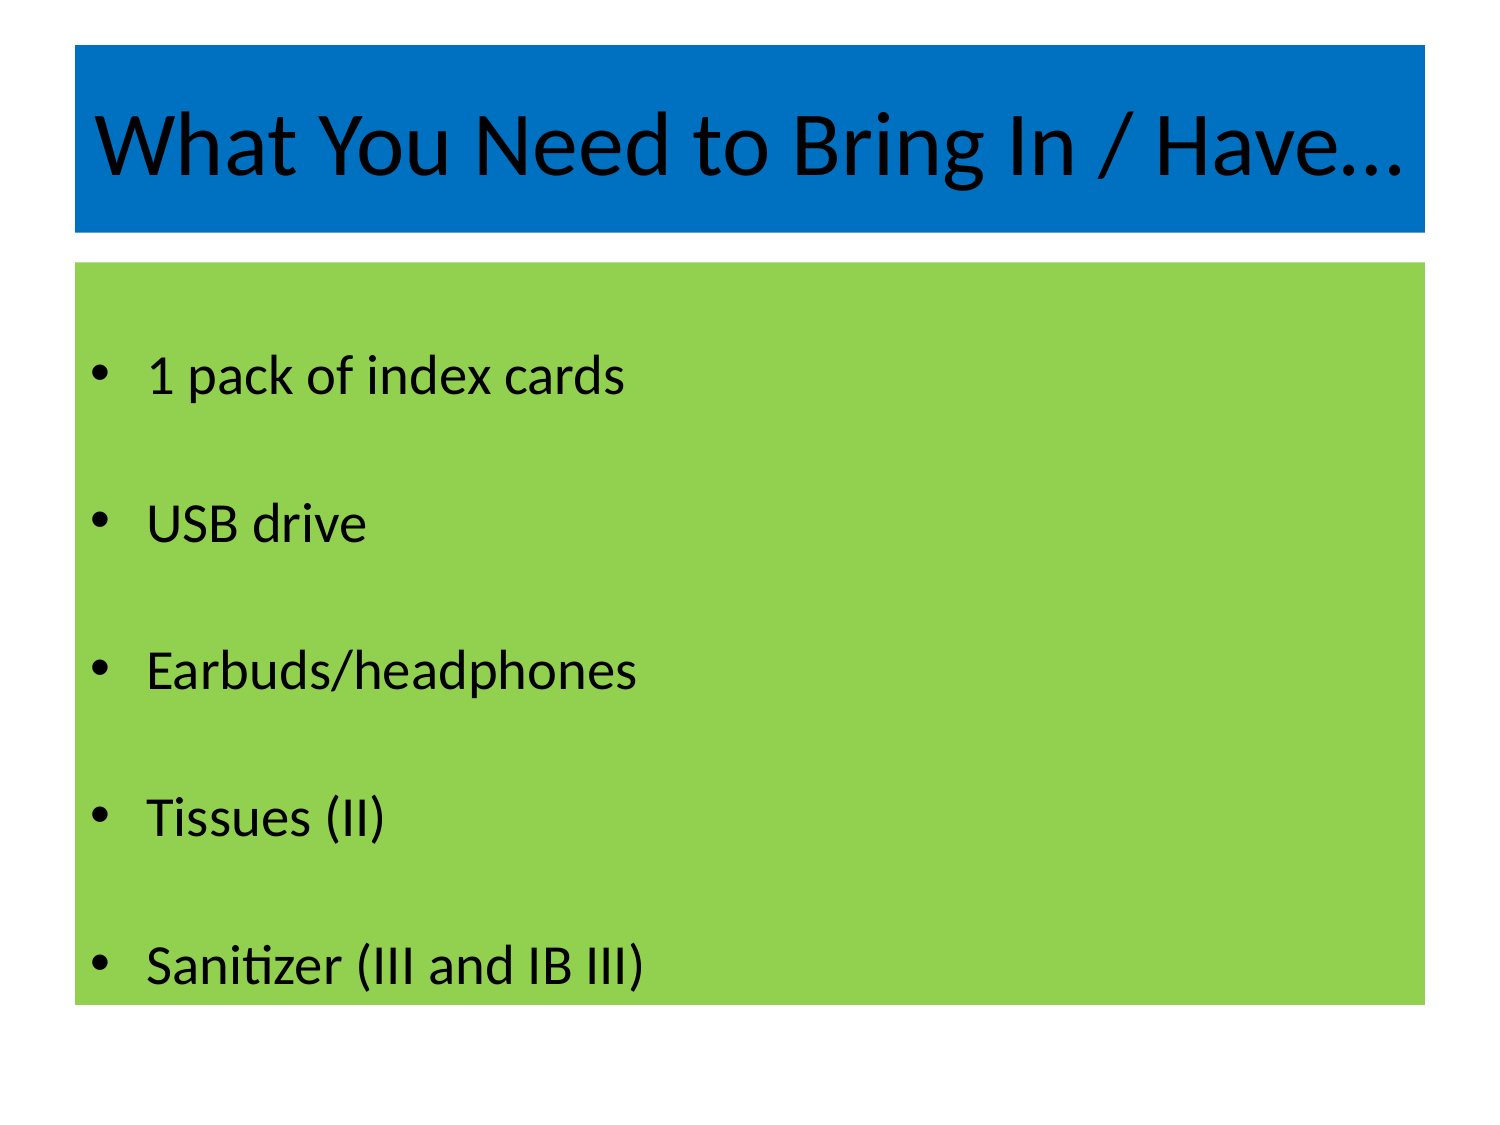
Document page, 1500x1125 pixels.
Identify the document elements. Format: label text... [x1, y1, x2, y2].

title What You Need to Bring In / Have… [75, 45, 1425, 233]
list 1 pack of index cards USB drive Earbuds/headphones Tissues (II) Sanitizer (III and IB III) [75, 262, 1425, 1005]
